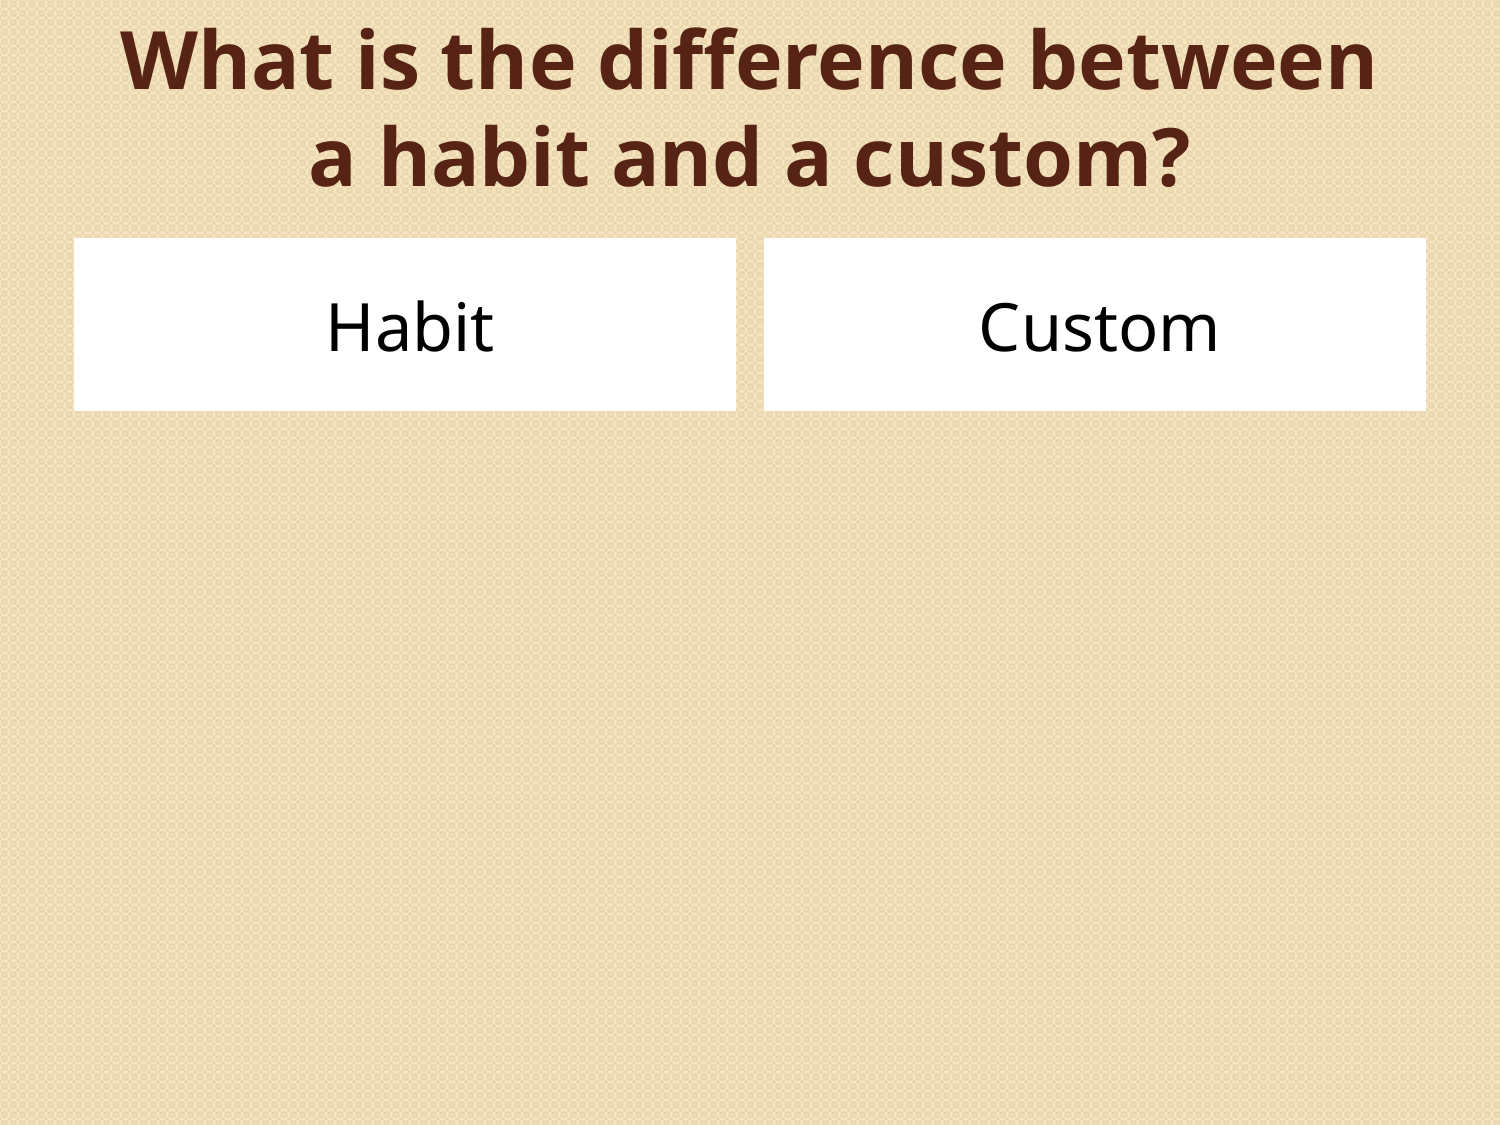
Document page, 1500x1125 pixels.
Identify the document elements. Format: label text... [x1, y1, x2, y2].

list Habit [74, 238, 736, 411]
title What is the difference between a habit and a custom? [75, 0, 1425, 212]
list Custom [764, 238, 1426, 411]
